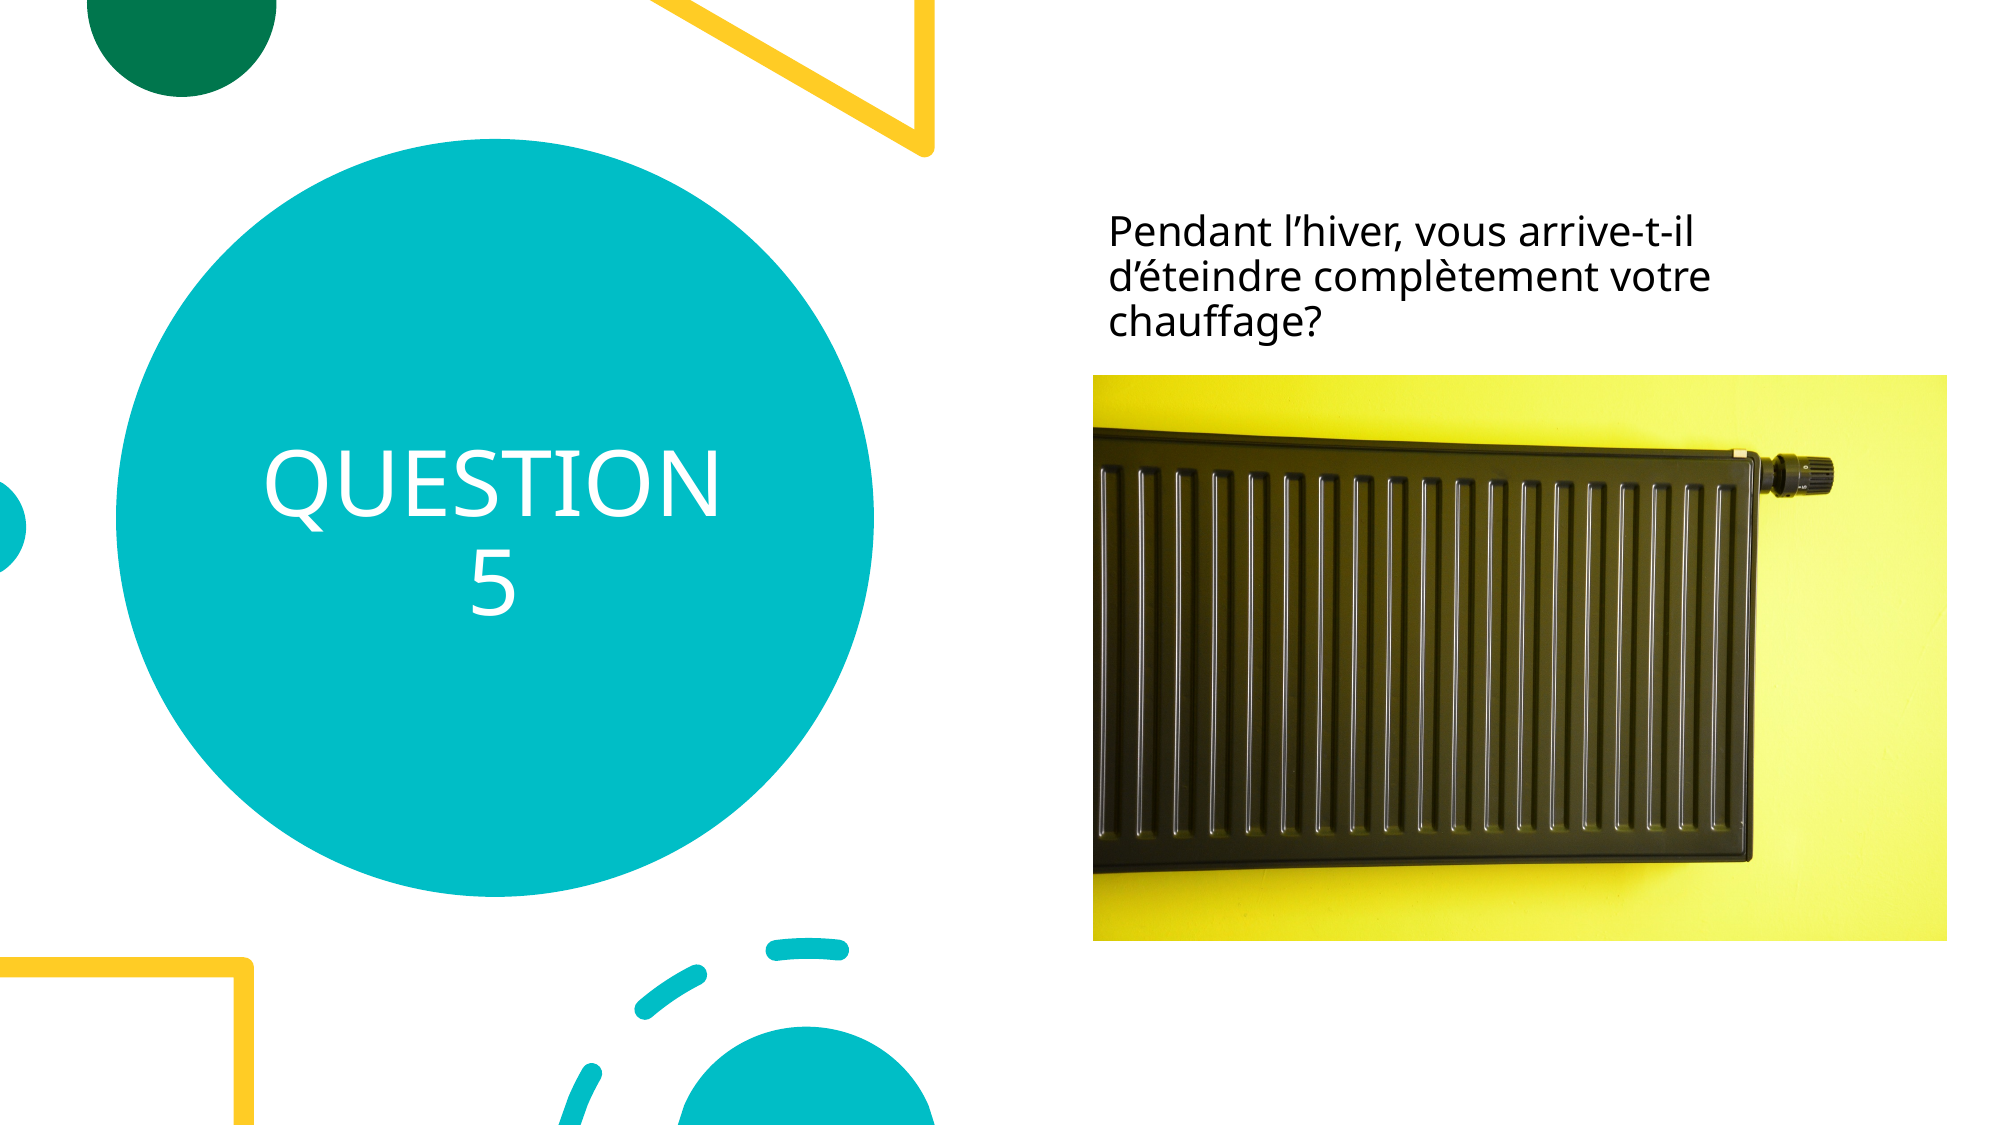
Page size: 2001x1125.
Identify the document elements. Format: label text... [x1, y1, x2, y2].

picture [1093, 375, 1947, 941]
title QUESTION 5 [228, 202, 759, 870]
list Pendant l’hiver, vous arrive-t-il d’éteindre complètement votre chauffage? [1093, 202, 1866, 375]
